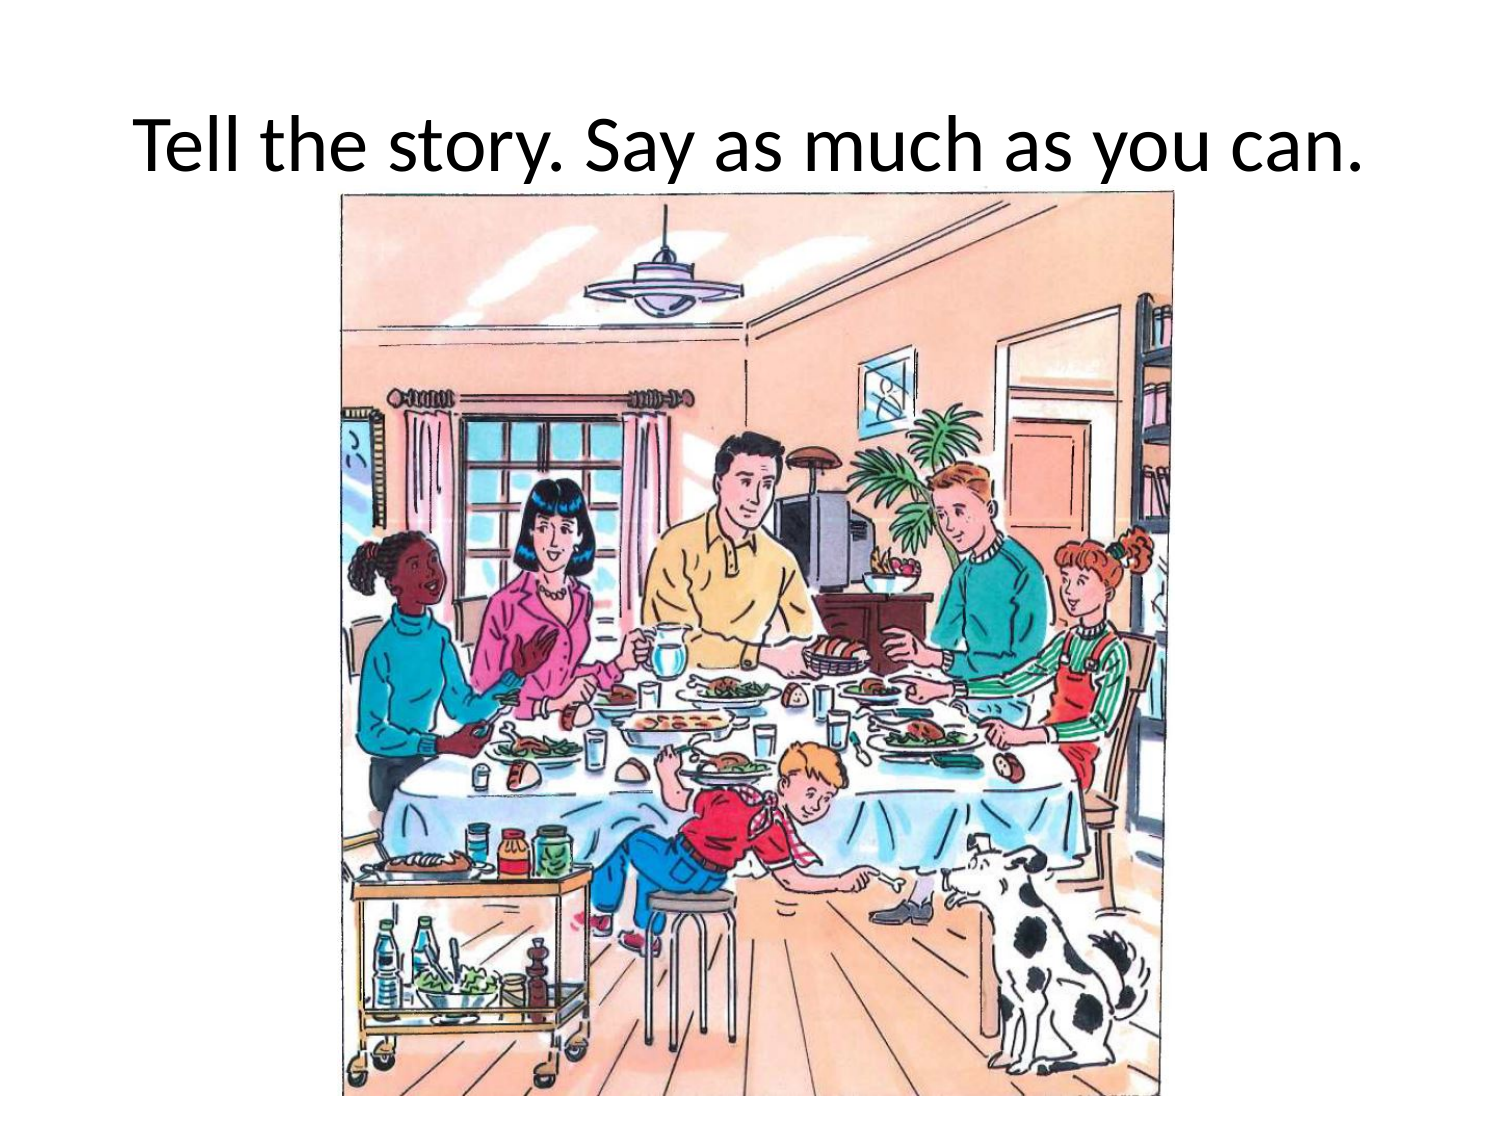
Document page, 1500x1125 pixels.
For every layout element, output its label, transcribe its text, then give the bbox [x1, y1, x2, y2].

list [337, 185, 1176, 1096]
title Tell the story. Say as much as you can. [75, 45, 1425, 233]
